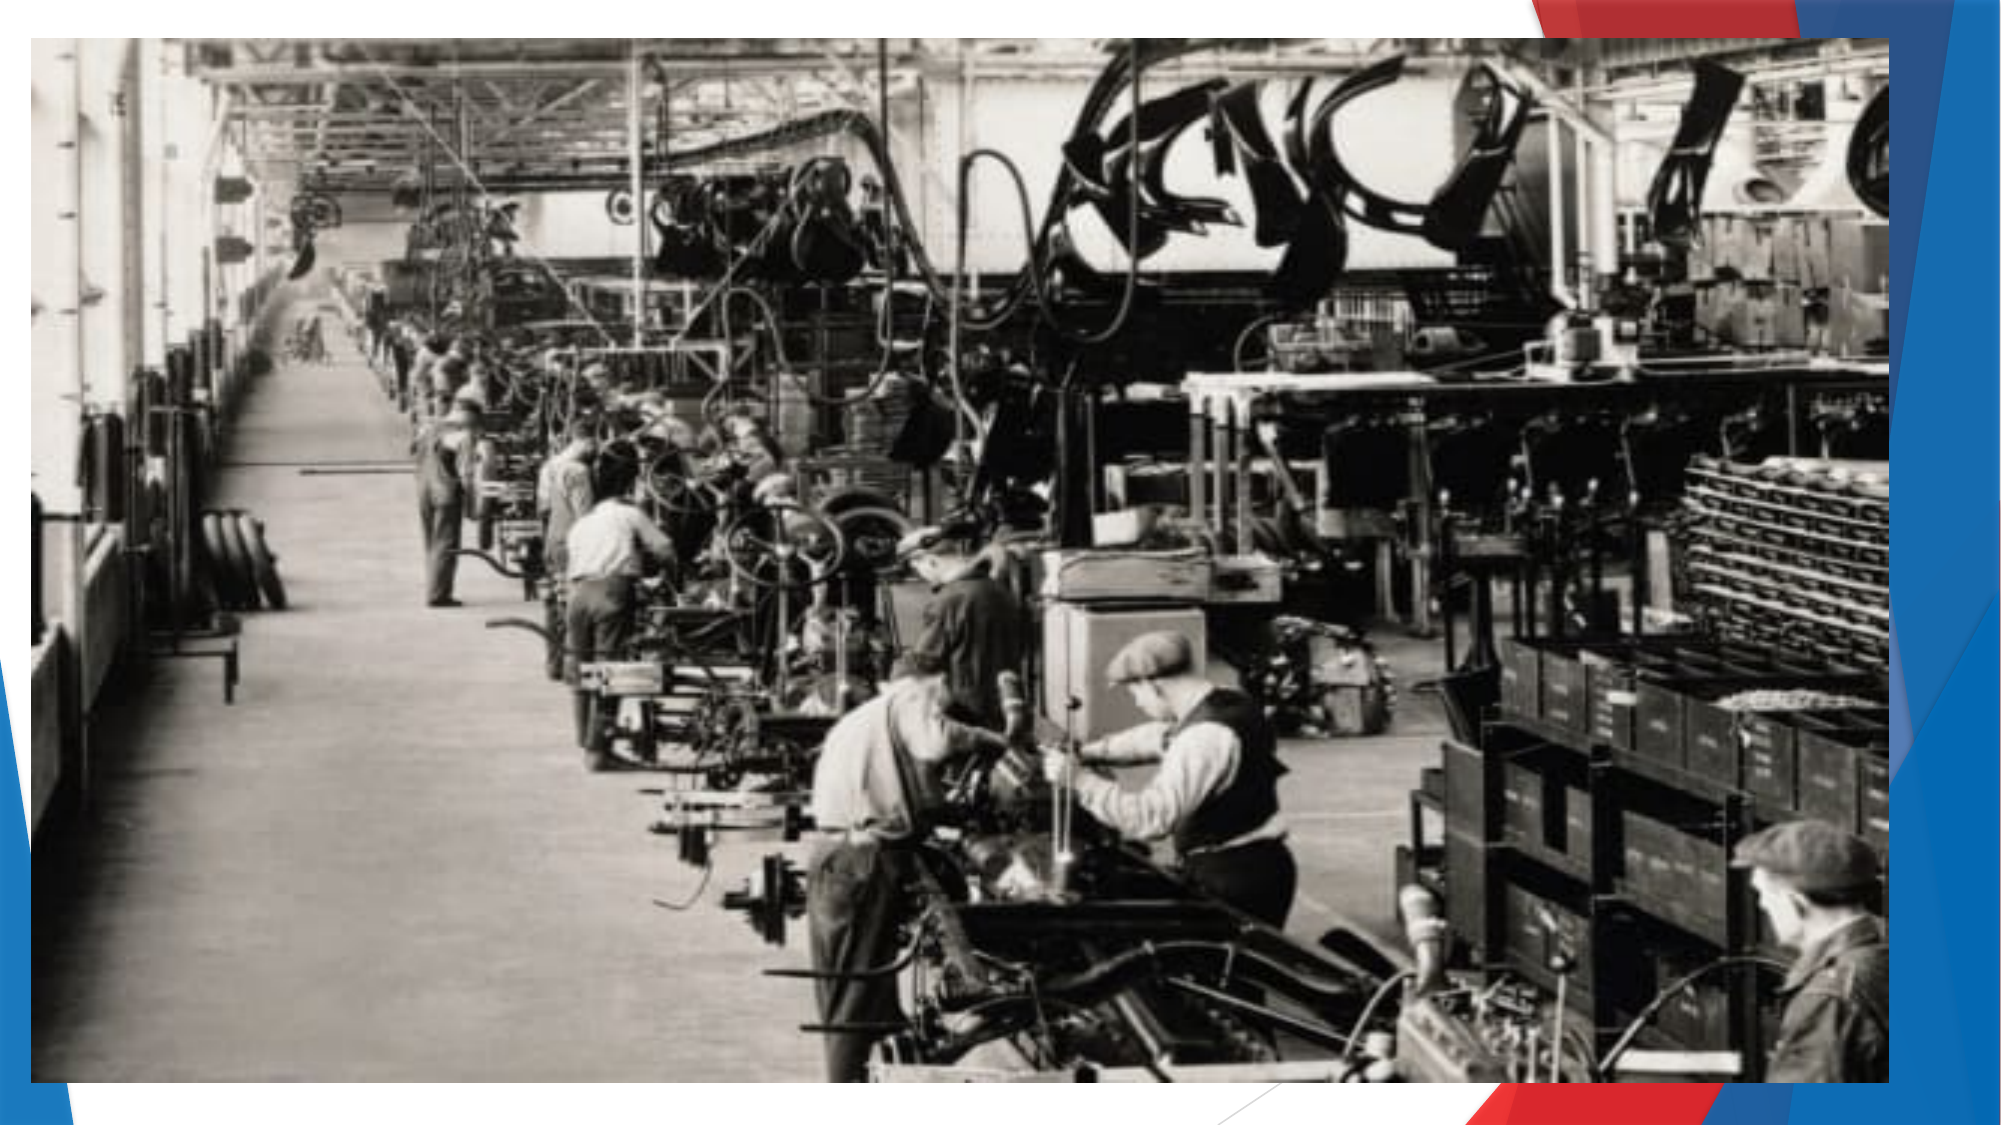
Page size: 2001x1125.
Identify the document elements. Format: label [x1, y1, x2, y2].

list [30, 37, 1890, 1084]
